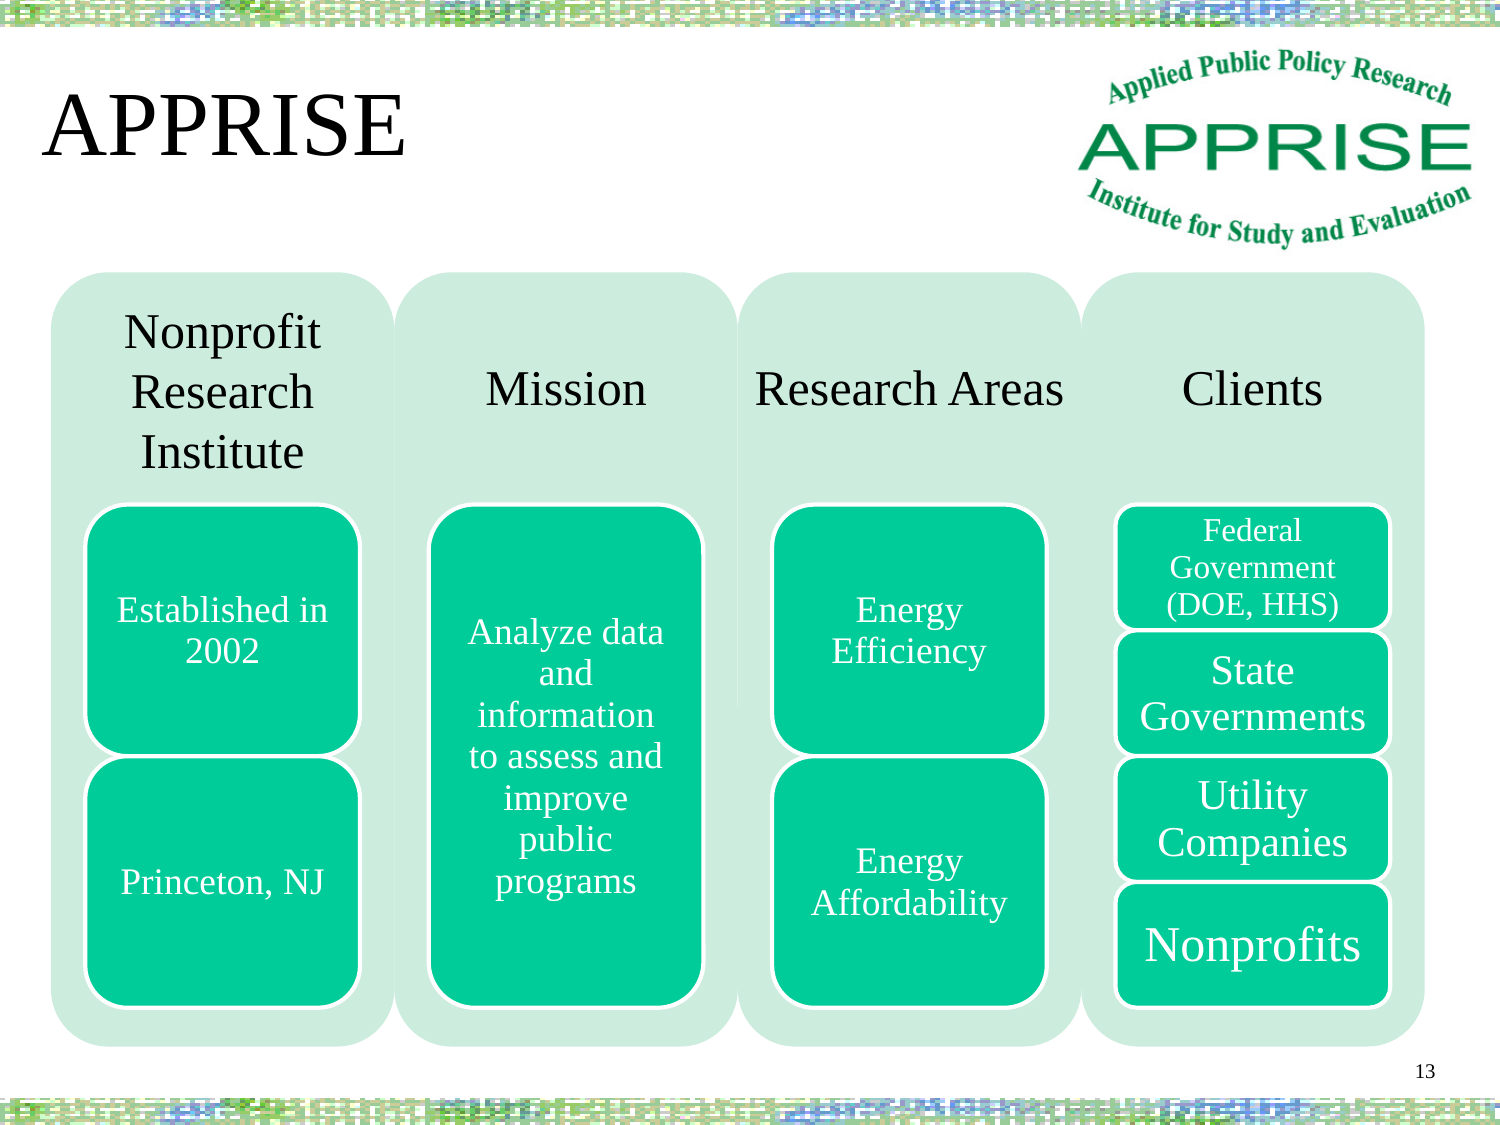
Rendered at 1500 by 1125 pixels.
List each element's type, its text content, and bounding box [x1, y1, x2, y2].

text_box 13 [1399, 1050, 1463, 1090]
picture [0, 0, 1500, 276]
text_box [50, 272, 1425, 1047]
title APPRISE [26, 36, 1044, 213]
picture [0, 1098, 1500, 1125]
